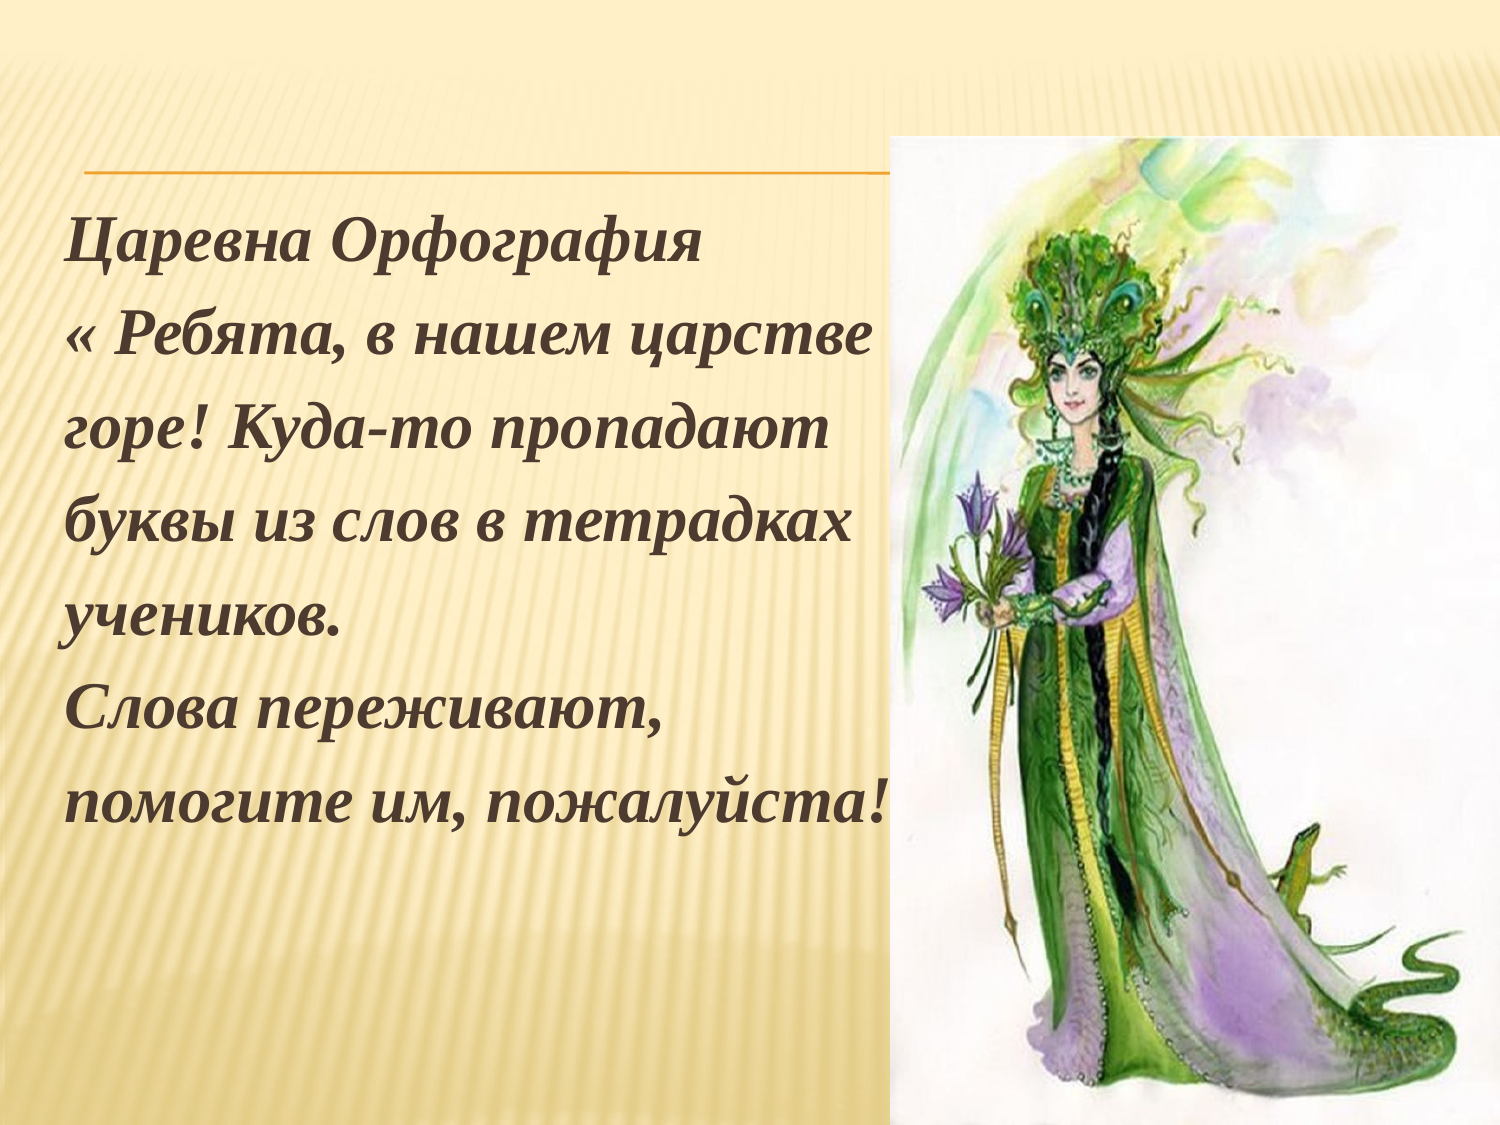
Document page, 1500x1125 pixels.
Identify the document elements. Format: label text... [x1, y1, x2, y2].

list Царевна Орфография « Ребята, в нашем царстве горе! Куда-то пропадают буквы из слов в тетрадках учеников. Слова переживают, помогите им, пожалуйста!» [50, 187, 881, 1125]
picture [890, 136, 1500, 1125]
